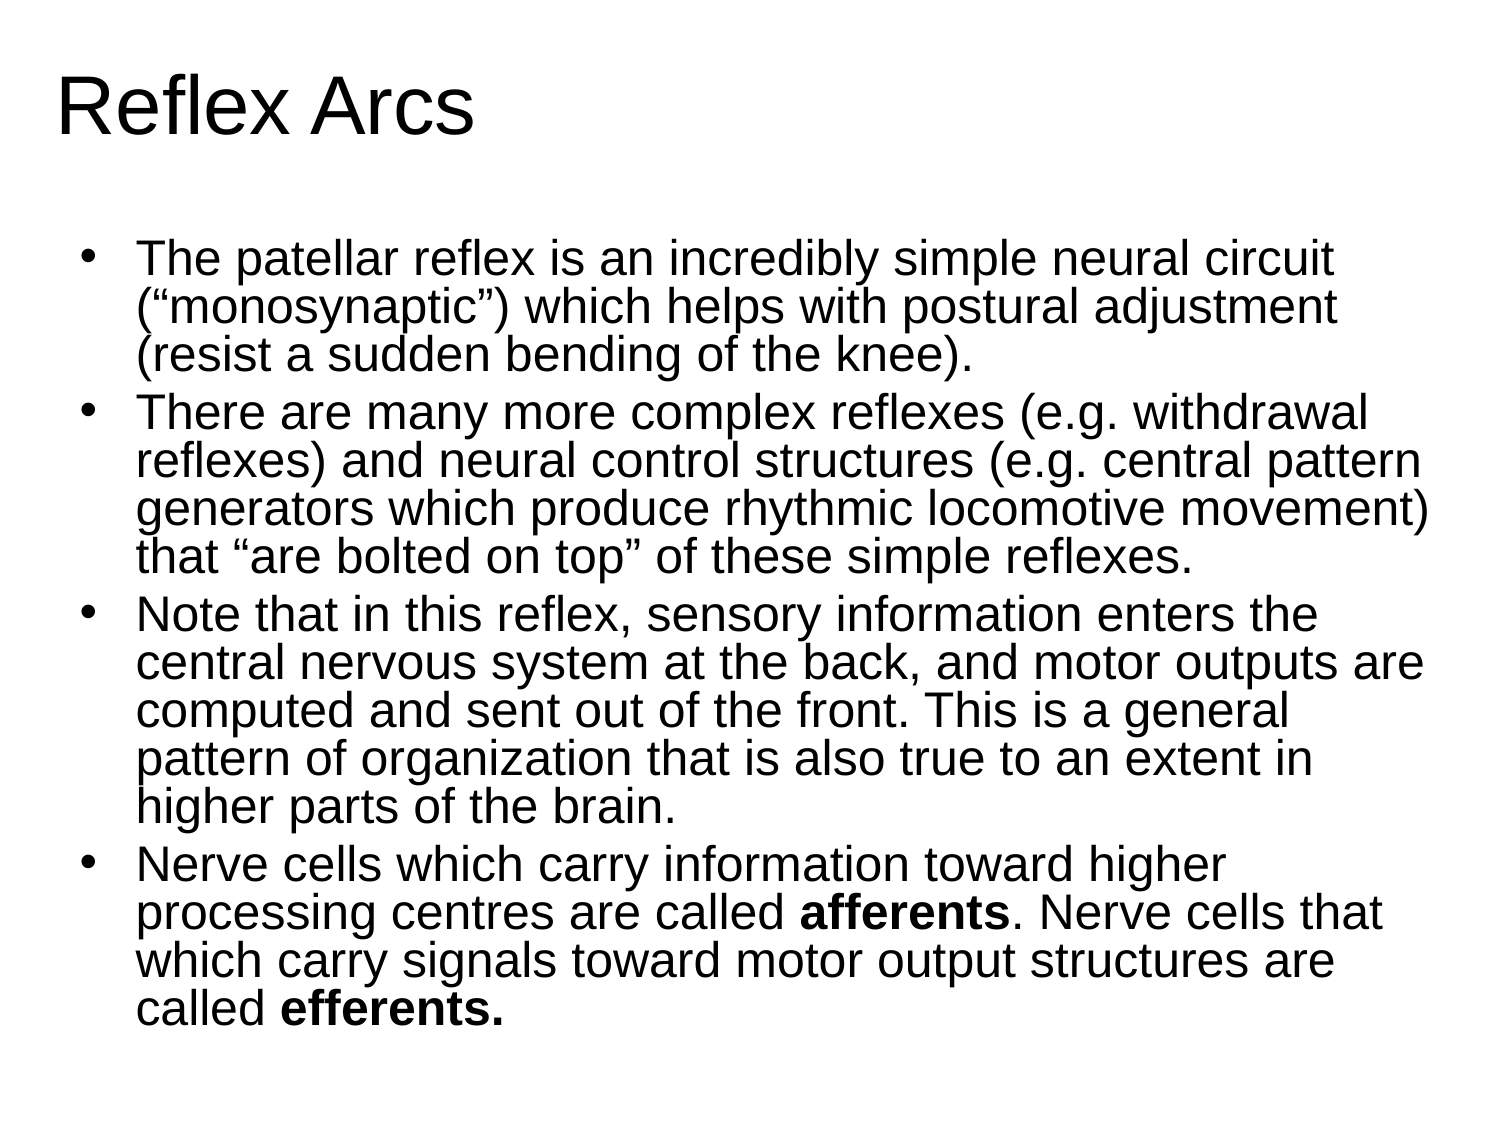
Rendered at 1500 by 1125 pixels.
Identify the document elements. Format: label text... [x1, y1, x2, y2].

text_box Reflex Arcs [41, 7, 999, 195]
text_box The patellar reflex is an incredibly simple neural circuit (“monosynaptic”) which helps with postural adjustment (resist a sudden bending of the knee). There are many more complex reflexes (e.g. withdrawal reflexes) and neural control structures (e.g. central pattern generators which produce rhythmic locomotive movement) that “are bolted on top” of these simple reflexes. Note that in this reflex, sensory information enters the central nervous system at the back, and motor outputs are computed and sent out of the front. This is a general pattern of organization that is also true to an extent in higher parts of the brain. Nerve cells which carry information toward higher processing centres are called afferents. Nerve cells that which carry signals toward motor output structures are called efferents. [64, 229, 1459, 1125]
